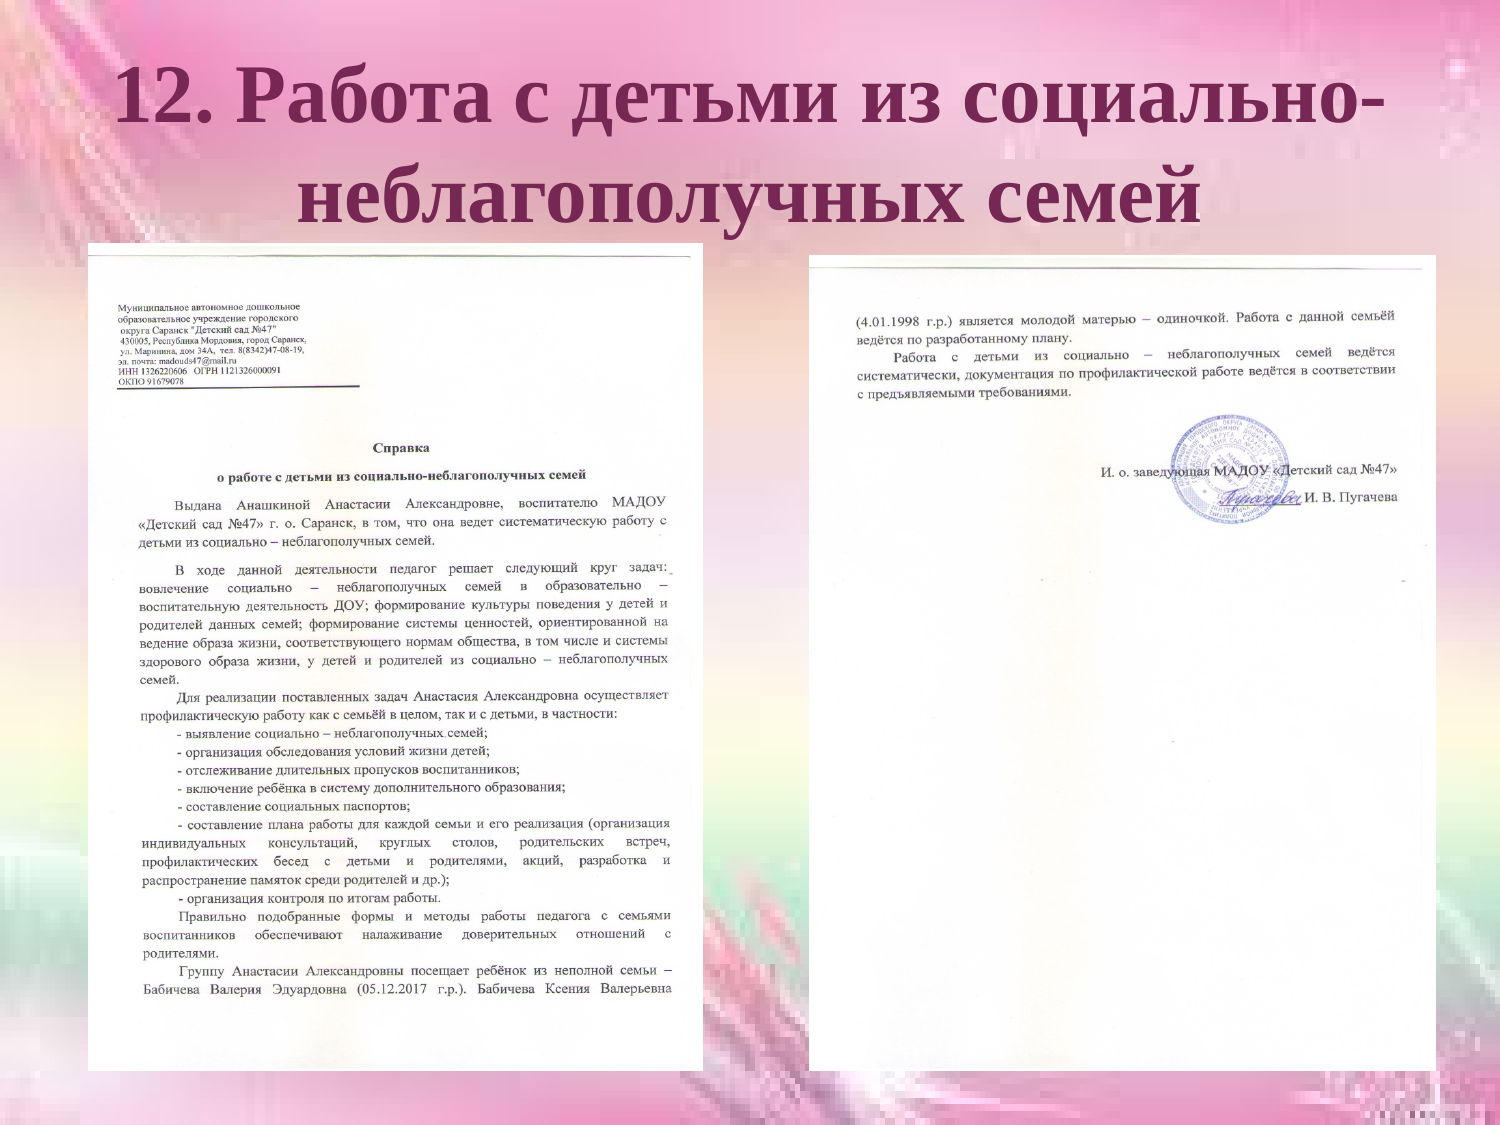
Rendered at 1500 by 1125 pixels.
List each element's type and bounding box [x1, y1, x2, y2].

picture [0, 0, 1500, 1125]
list [88, 243, 703, 1071]
list [808, 255, 1436, 1071]
